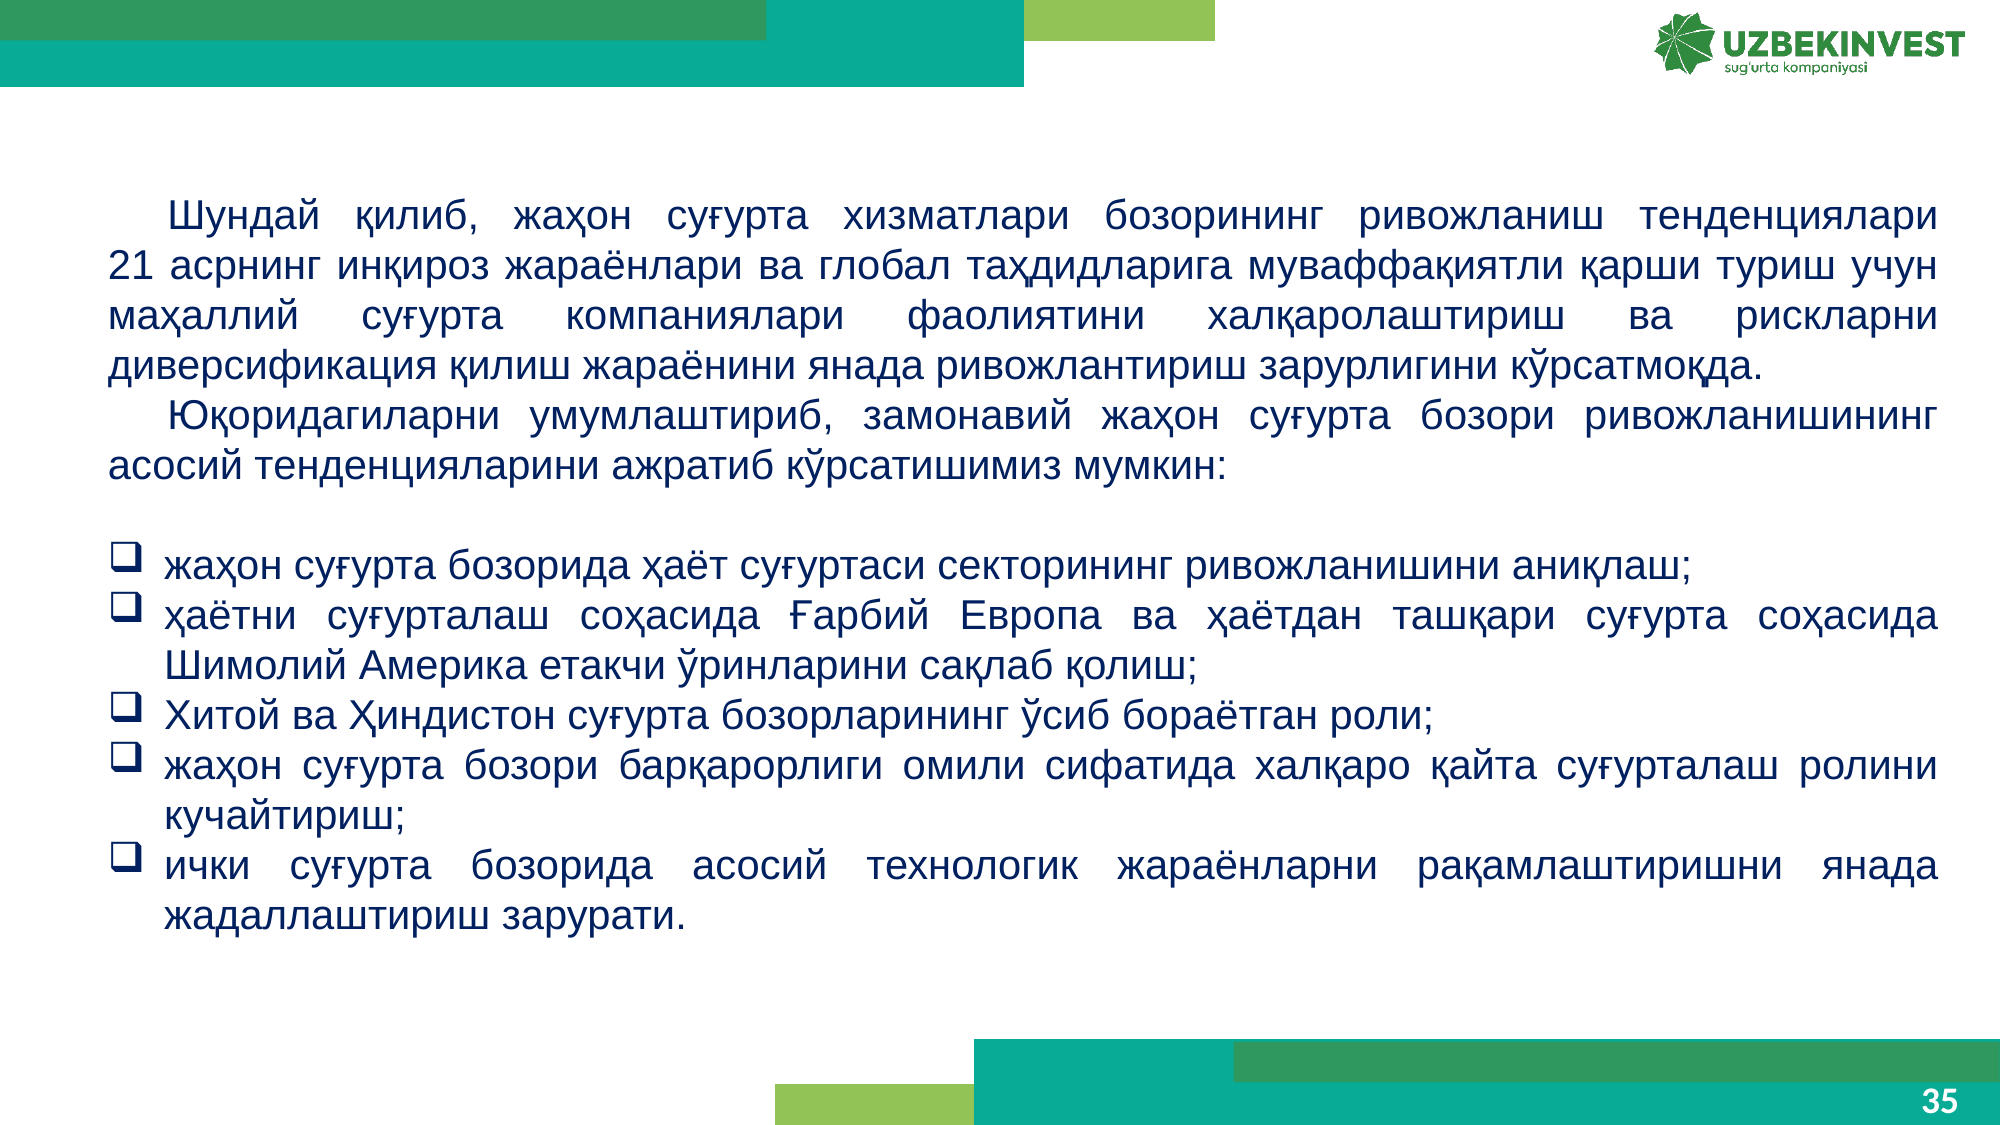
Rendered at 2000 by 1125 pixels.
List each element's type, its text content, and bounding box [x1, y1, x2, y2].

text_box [1233, 1041, 2000, 1083]
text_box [0, 0, 767, 41]
picture [1654, 12, 1965, 75]
text_box Шундай қилиб, жаҳон суғурта хизматлари бозорининг ривожланиш тенденциялари 21 асрнинг инқироз жараёнлари ва глобал таҳдидларига муваффақиятли қарши туриш учун маҳаллий суғурта компаниялари фаолиятини халқаролаштириш ва рискларни диверсификация қилиш жараёнини янада ривожлантириш зарурлигини кўрсатмоқда. Юқоридагиларни умумлаштириб, замонавий жаҳон суғурта бозори ривожланишининг асосий тенденцияларини ажратиб кўрсатишимиз мумкин: жаҳон суғурта бозорида ҳаёт суғуртаси секторининг ривожланишини аниқлаш; ҳаётни суғурталаш соҳасида Ғарбий Европа ва ҳаётдан ташқари суғурта соҳасида Шимолий Америка етакчи ўринларини сақлаб қолиш; Хитой ва Ҳиндистон суғурта бозорларининг ўсиб бораётган роли; жаҳон суғурта бозори барқарорлиги омили сифатида халқаро қайта суғурталаш ролини кучайтириш; ички суғурта бозорида асосий технологик жараёнларни рақамлаштиришни янада жадаллаштириш зарурати. [93, 180, 1954, 946]
text_box [775, 1084, 969, 1125]
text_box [0, 0, 1024, 87]
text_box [974, 1039, 2000, 1125]
text_box [1024, 0, 1215, 41]
